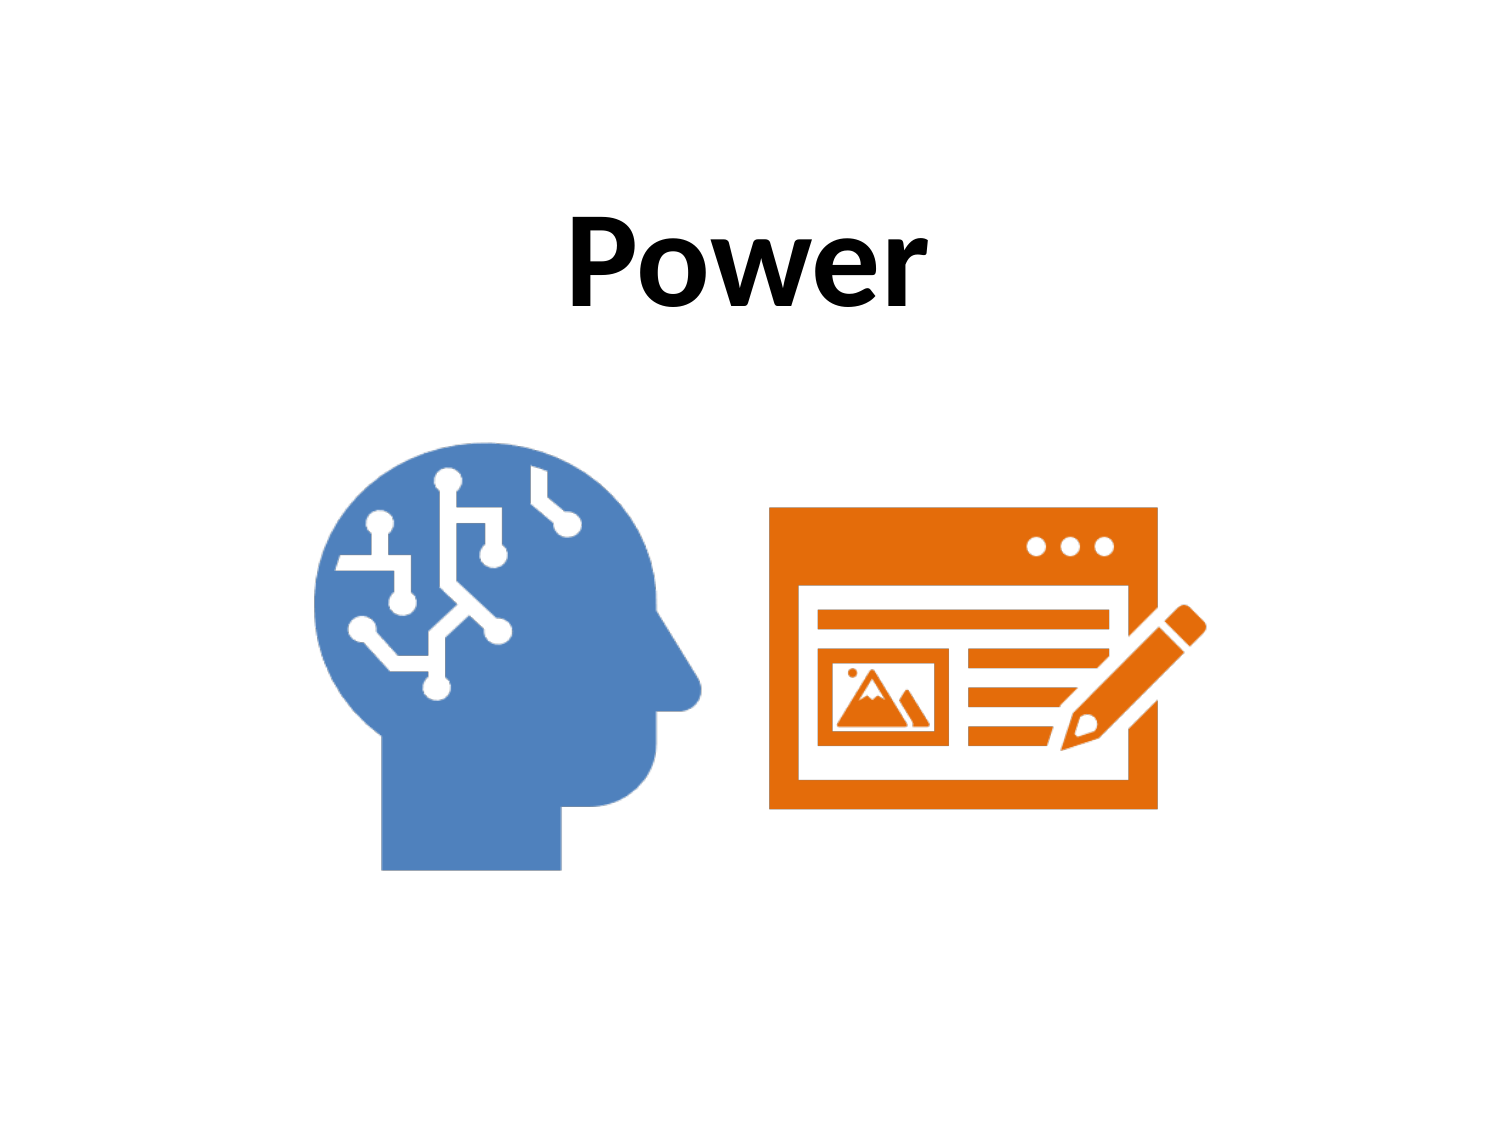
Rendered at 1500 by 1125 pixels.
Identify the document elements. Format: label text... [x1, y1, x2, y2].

text_box Power [550, 161, 950, 342]
text_box [235, 404, 744, 913]
picture [749, 425, 1217, 892]
